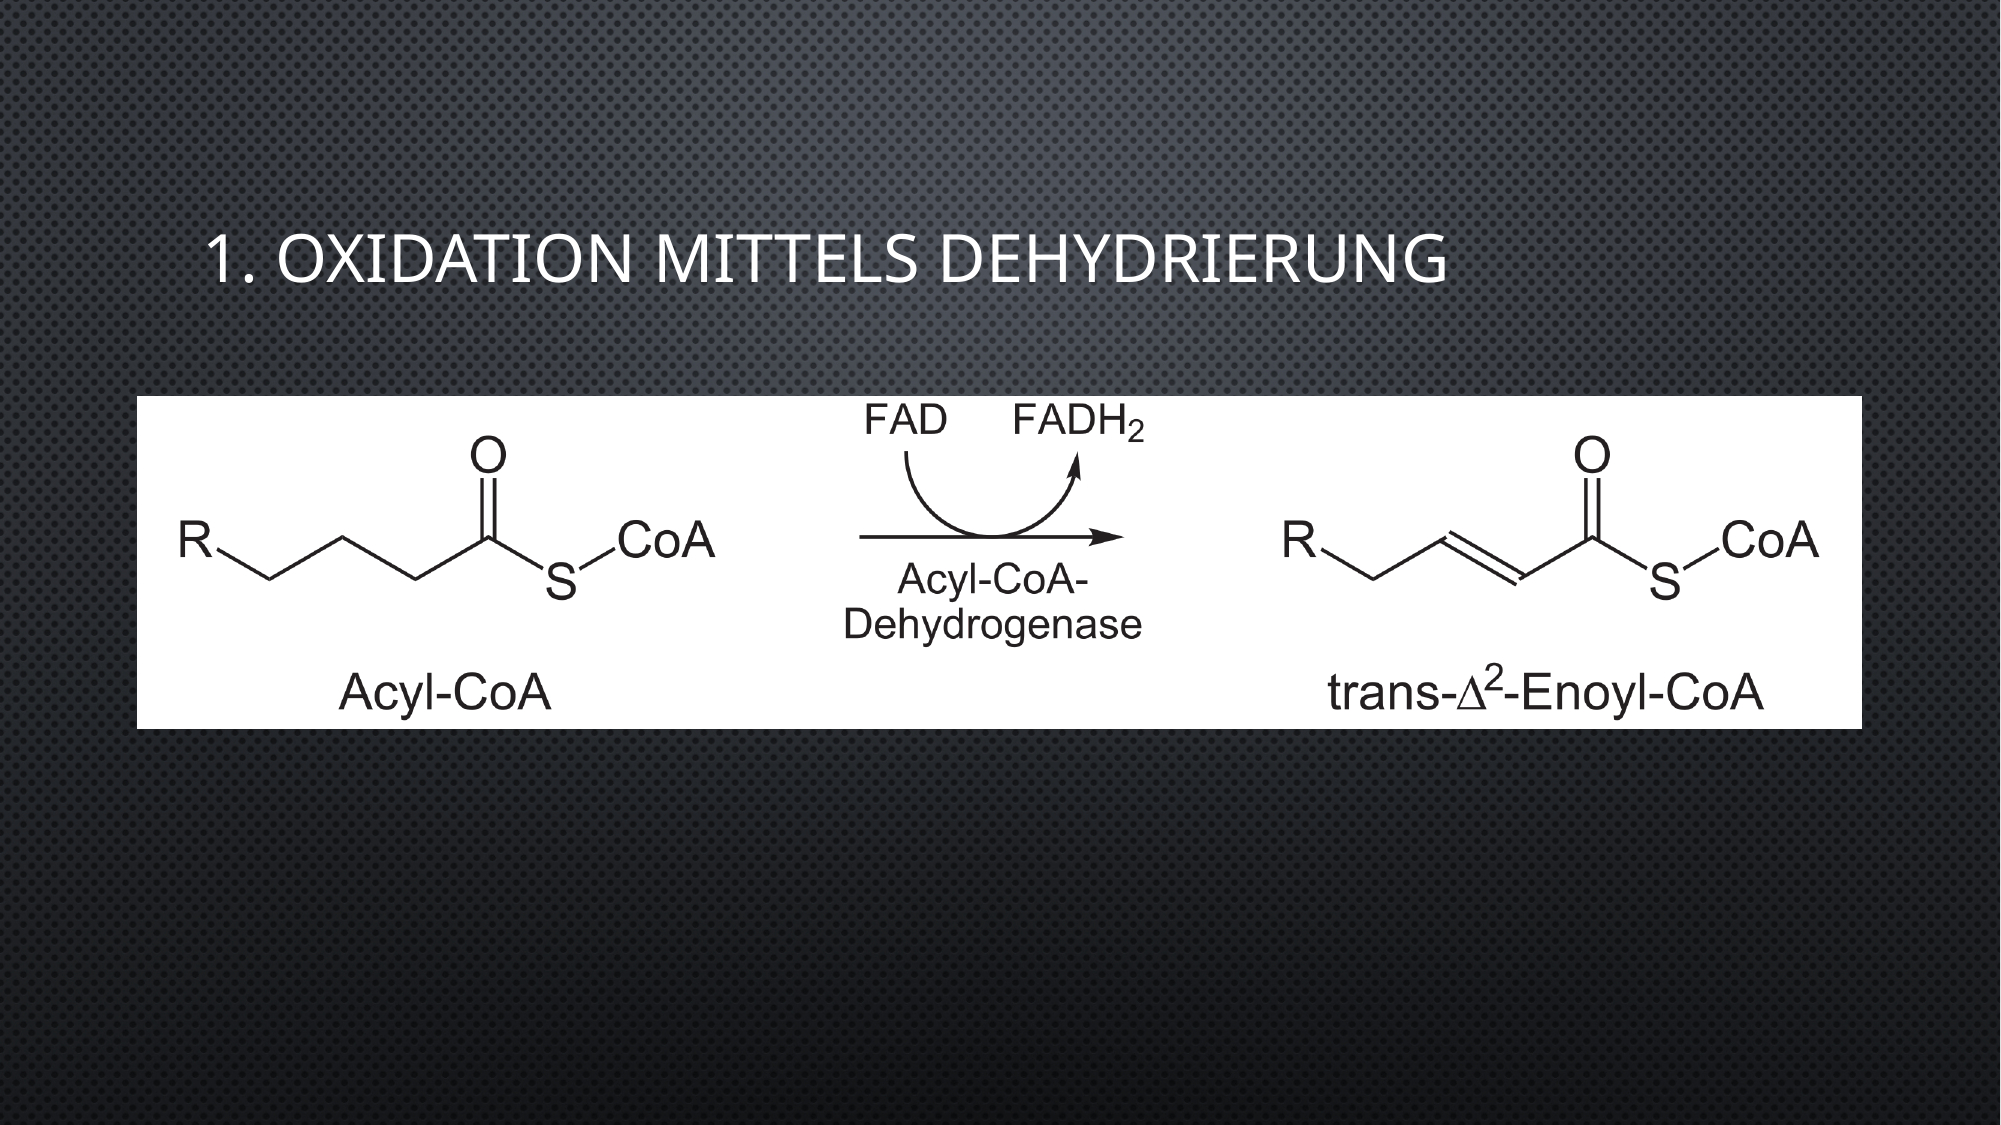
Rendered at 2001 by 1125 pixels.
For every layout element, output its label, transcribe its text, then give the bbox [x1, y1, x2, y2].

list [137, 395, 1863, 730]
title 1. Oxidation mittels Dehydrierung [187, 99, 1813, 395]
